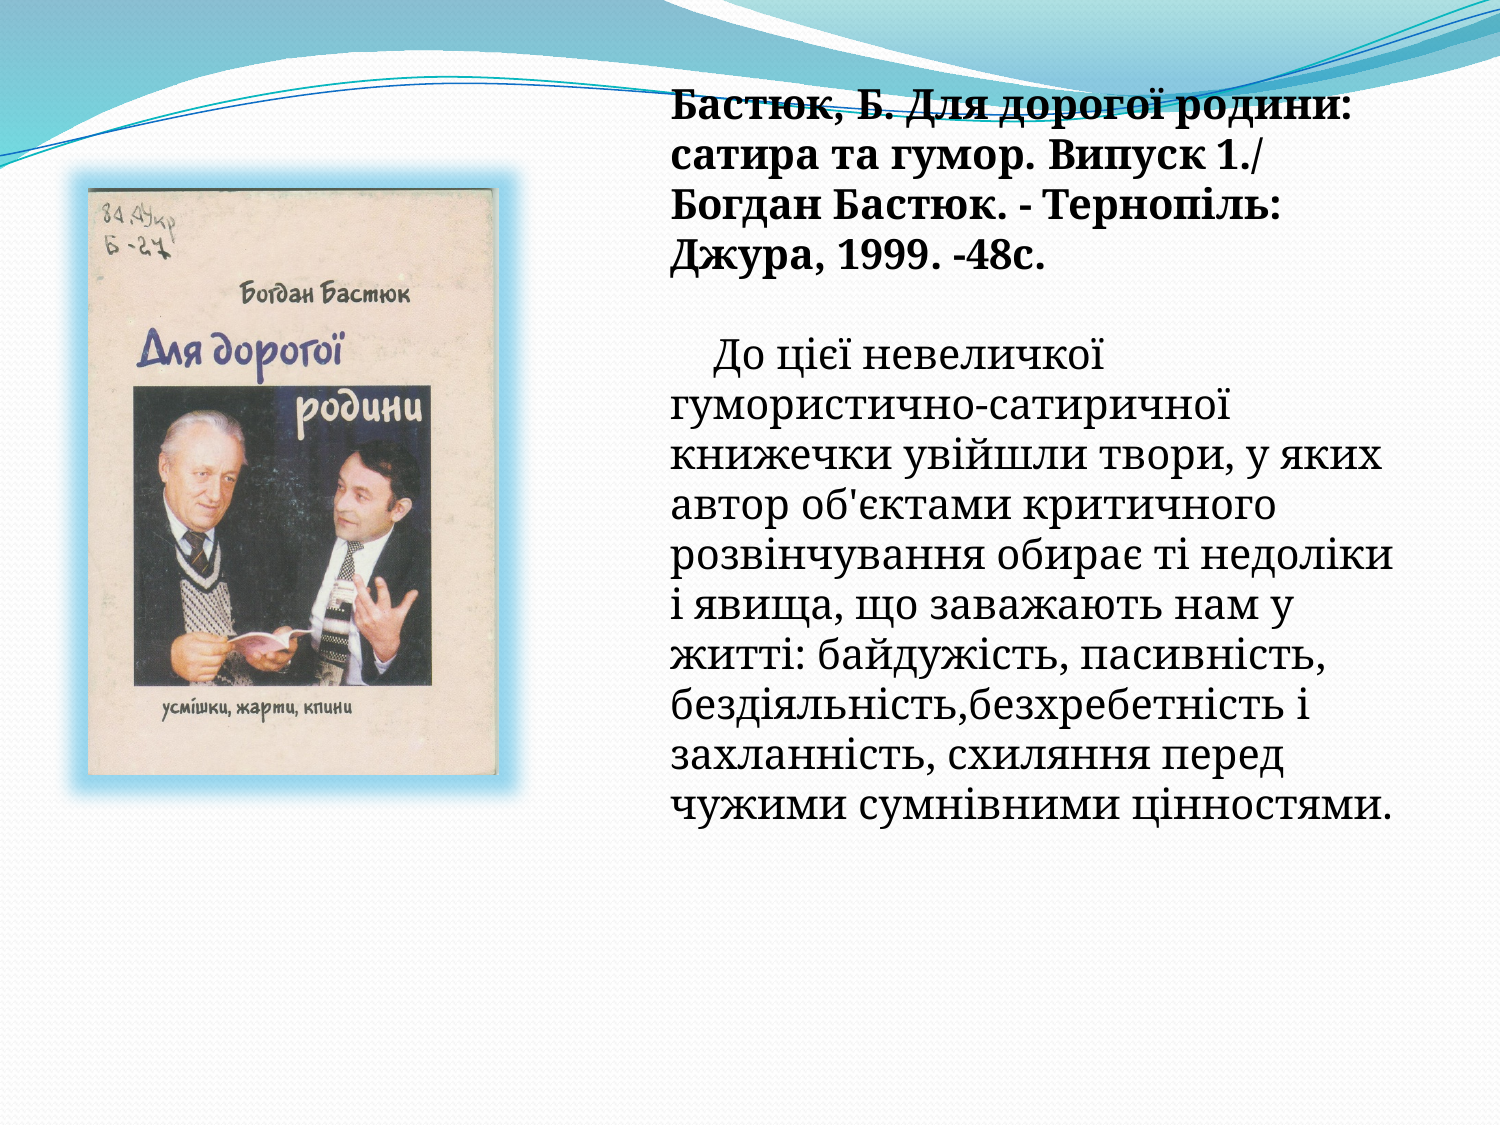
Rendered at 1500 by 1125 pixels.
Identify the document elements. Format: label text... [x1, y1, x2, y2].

picture [88, 188, 499, 775]
text_box Бастюк, Б. Для дорогої родини: сатира та гумор. Випуск 1./ Богдан Бастюк. - Тернопіль: Джура, 1999. -48с. До цієї невеличкої гумористично-сатиричної книжечки увійшли твори, у яких автор об'єктами критичного розвінчування обирає ті недоліки і явища, що заважають нам у житті: байдужість, пасивність, бездіяльність,безхребетність і захланність, схиляння перед чужими сумнівними цінностями. [655, 70, 1418, 986]
